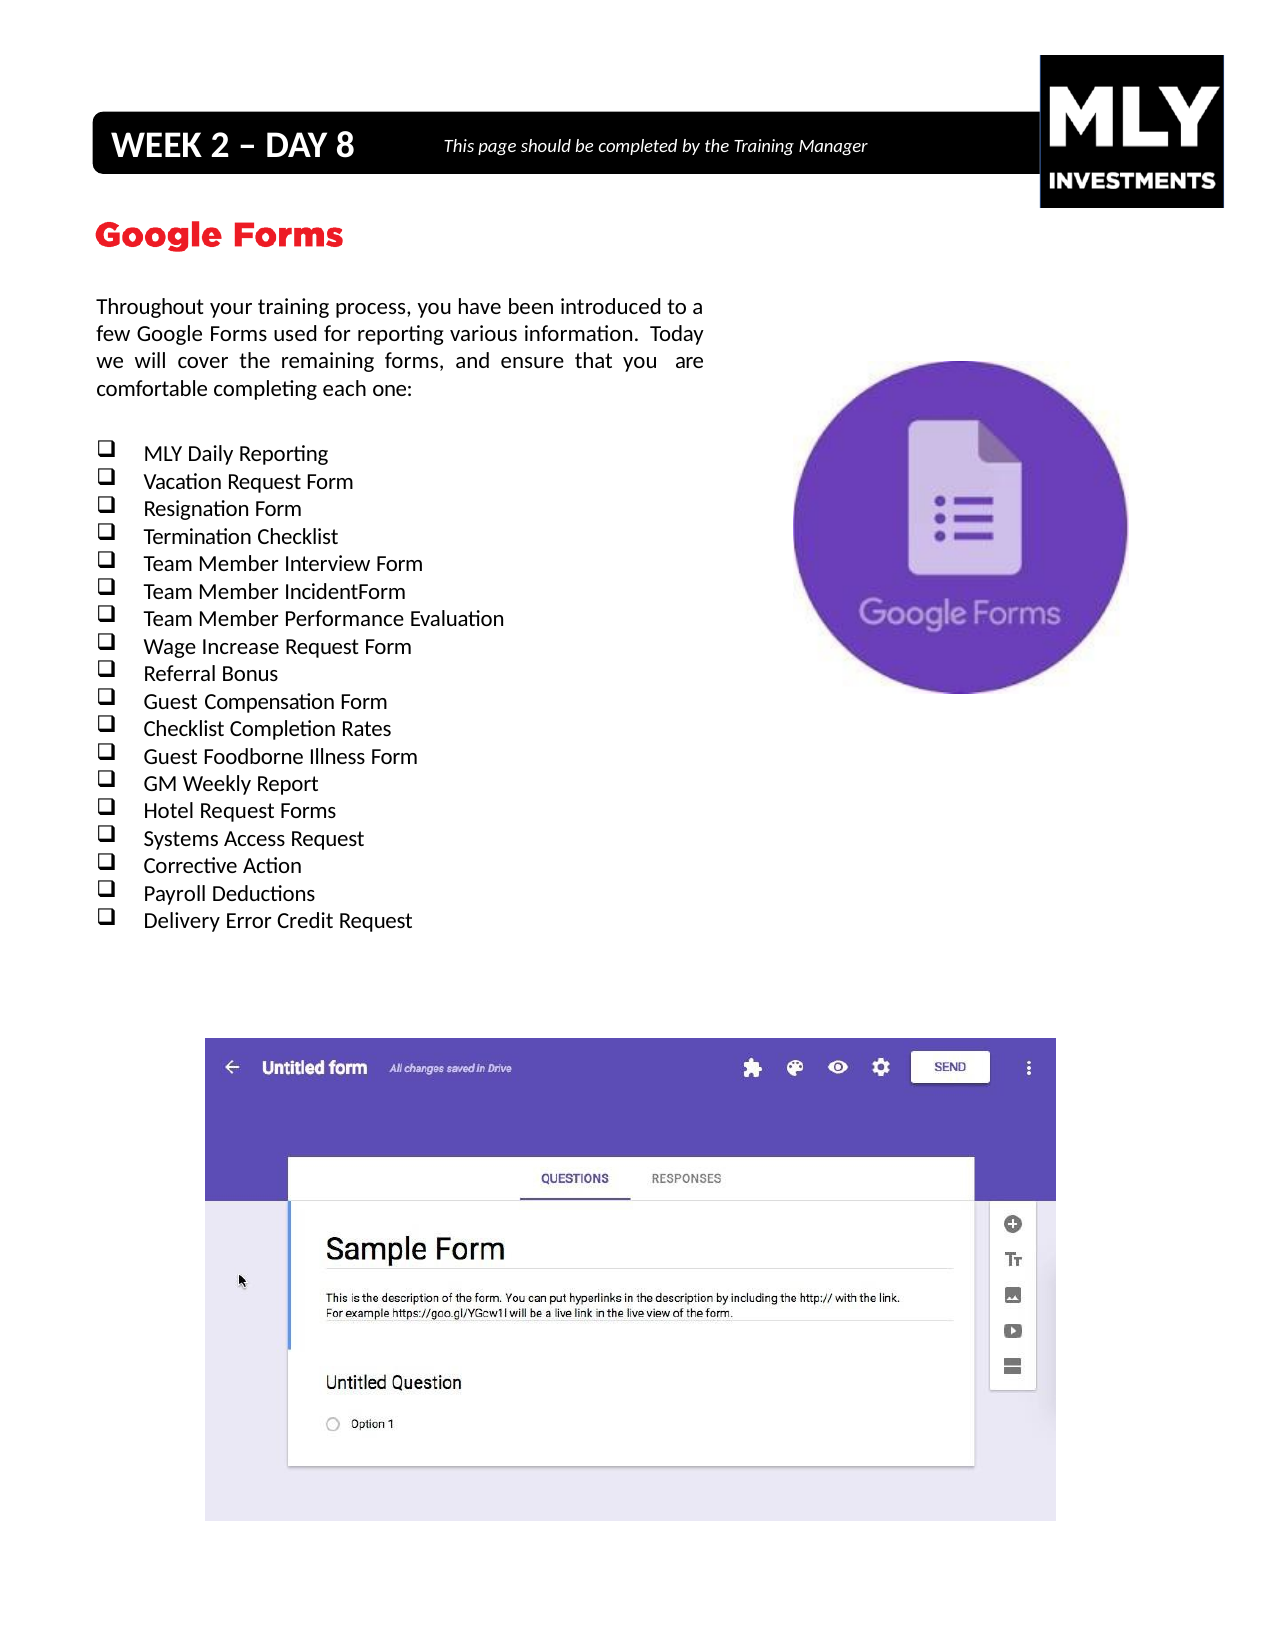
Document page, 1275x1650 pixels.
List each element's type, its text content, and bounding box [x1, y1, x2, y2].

text_box WEEK 2 – DAY 8 [108, 117, 358, 165]
picture [793, 360, 1129, 695]
picture [991, 55, 1275, 208]
picture [94, 220, 344, 252]
picture [205, 1038, 1057, 1522]
text_box This page should be completed by the Training Manager [441, 130, 869, 156]
text_box Throughout your training process, you have been introduced to a few Google Forms used for reporting various information. Today we will cover the remaining forms, and ensure that you are comfortable completing each one: MLY Daily Reporting Vacation Request Form Resignation Form Termination Checklist Team Member Interview Form Team Member IncidentForm Team Member Performance Evaluation Wage Increase Request Form Referral Bonus Guest Compensation Form Checklist Completion Rates Guest Foodborne Illness Form GM Weekly Report Hotel Request Forms Systems Access Request Corrective Action Payroll Deductions Delivery Error Credit Request [94, 290, 705, 934]
